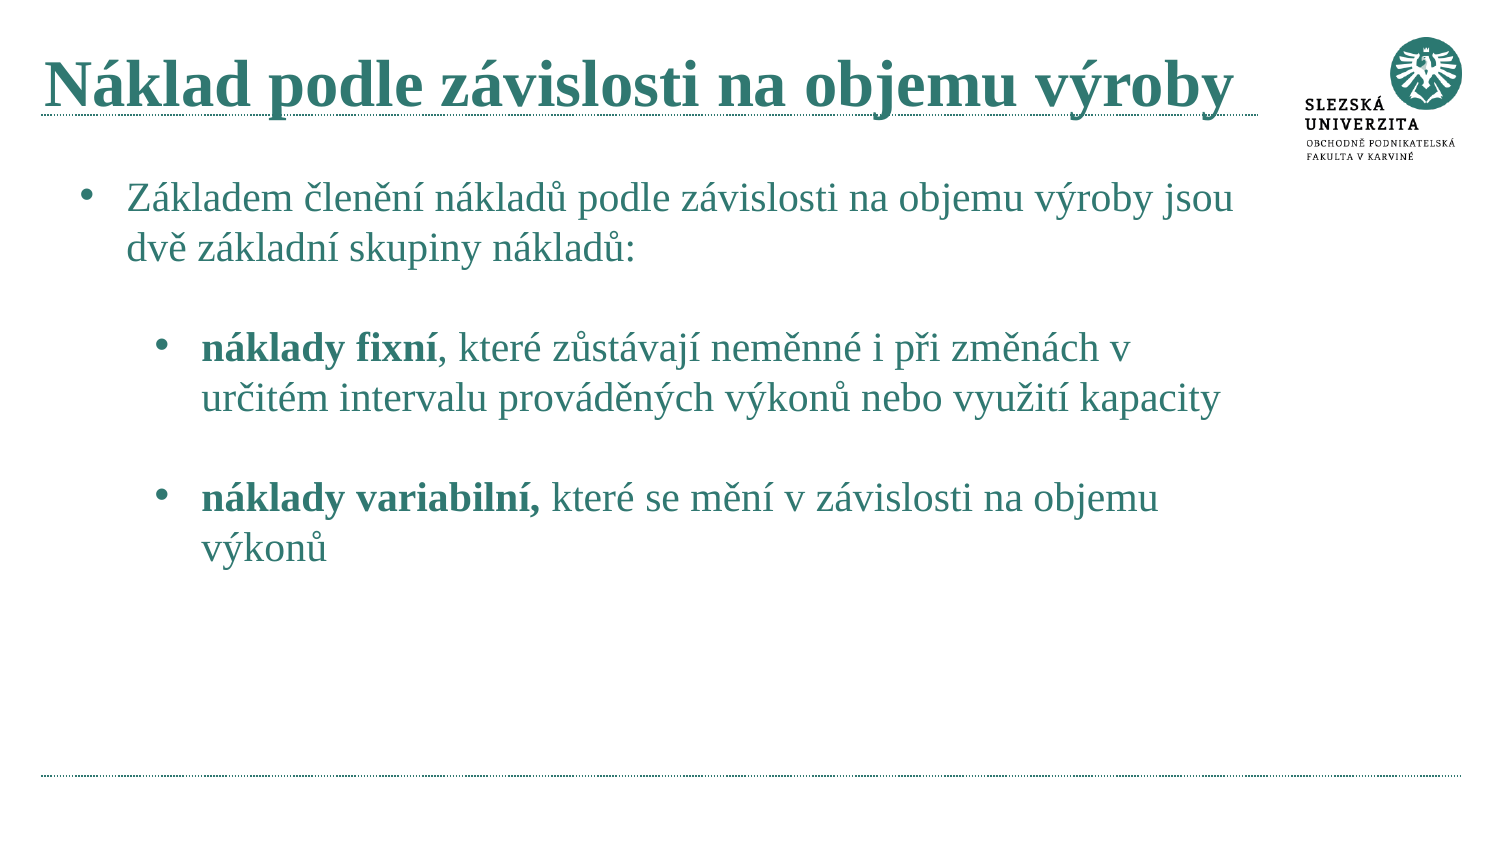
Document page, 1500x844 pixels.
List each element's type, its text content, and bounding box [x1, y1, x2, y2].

picture [1305, 37, 1462, 160]
text_box Základem členění nákladů podle závislosti na objemu výroby jsou dvě základní skupiny nákladů: náklady fixní, které zůstávají neměnné i při změnách v určitém intervalu prováděných výkonů nebo využití kapacity náklady variabilní, které se mění v závislosti na objemu výkonů [64, 161, 1282, 622]
title Náklad podle závislosti na objemu výroby [29, 32, 1329, 92]
text_box [64, 161, 1329, 682]
